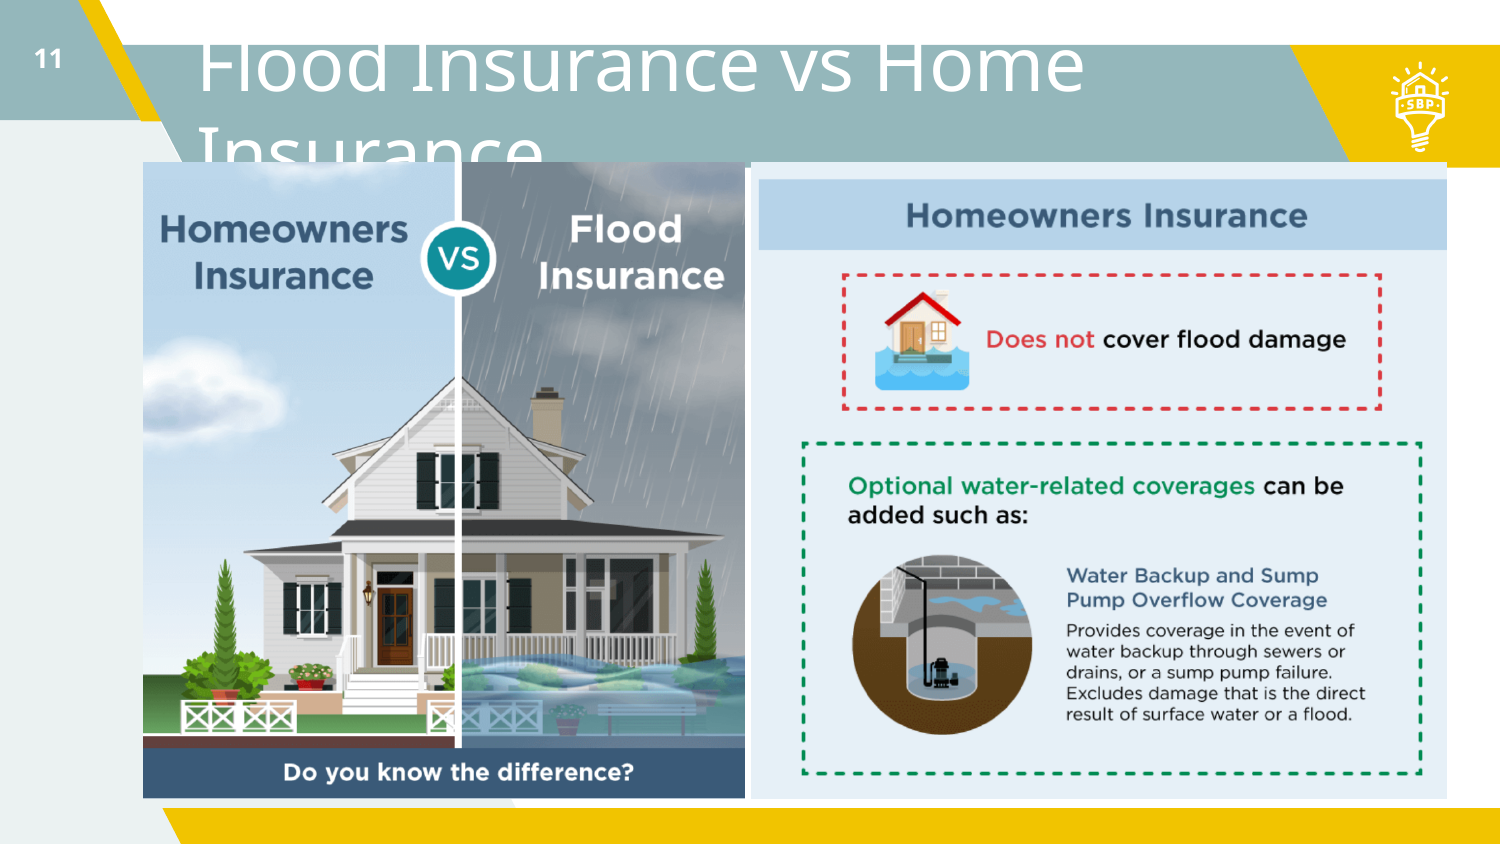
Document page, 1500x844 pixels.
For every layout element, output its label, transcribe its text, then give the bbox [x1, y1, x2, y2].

title Flood Insurance vs Home Insurance [181, 45, 1285, 163]
slide_number 11 [0, 0, 98, 121]
picture [751, 1, 1500, 800]
picture [143, 162, 746, 800]
